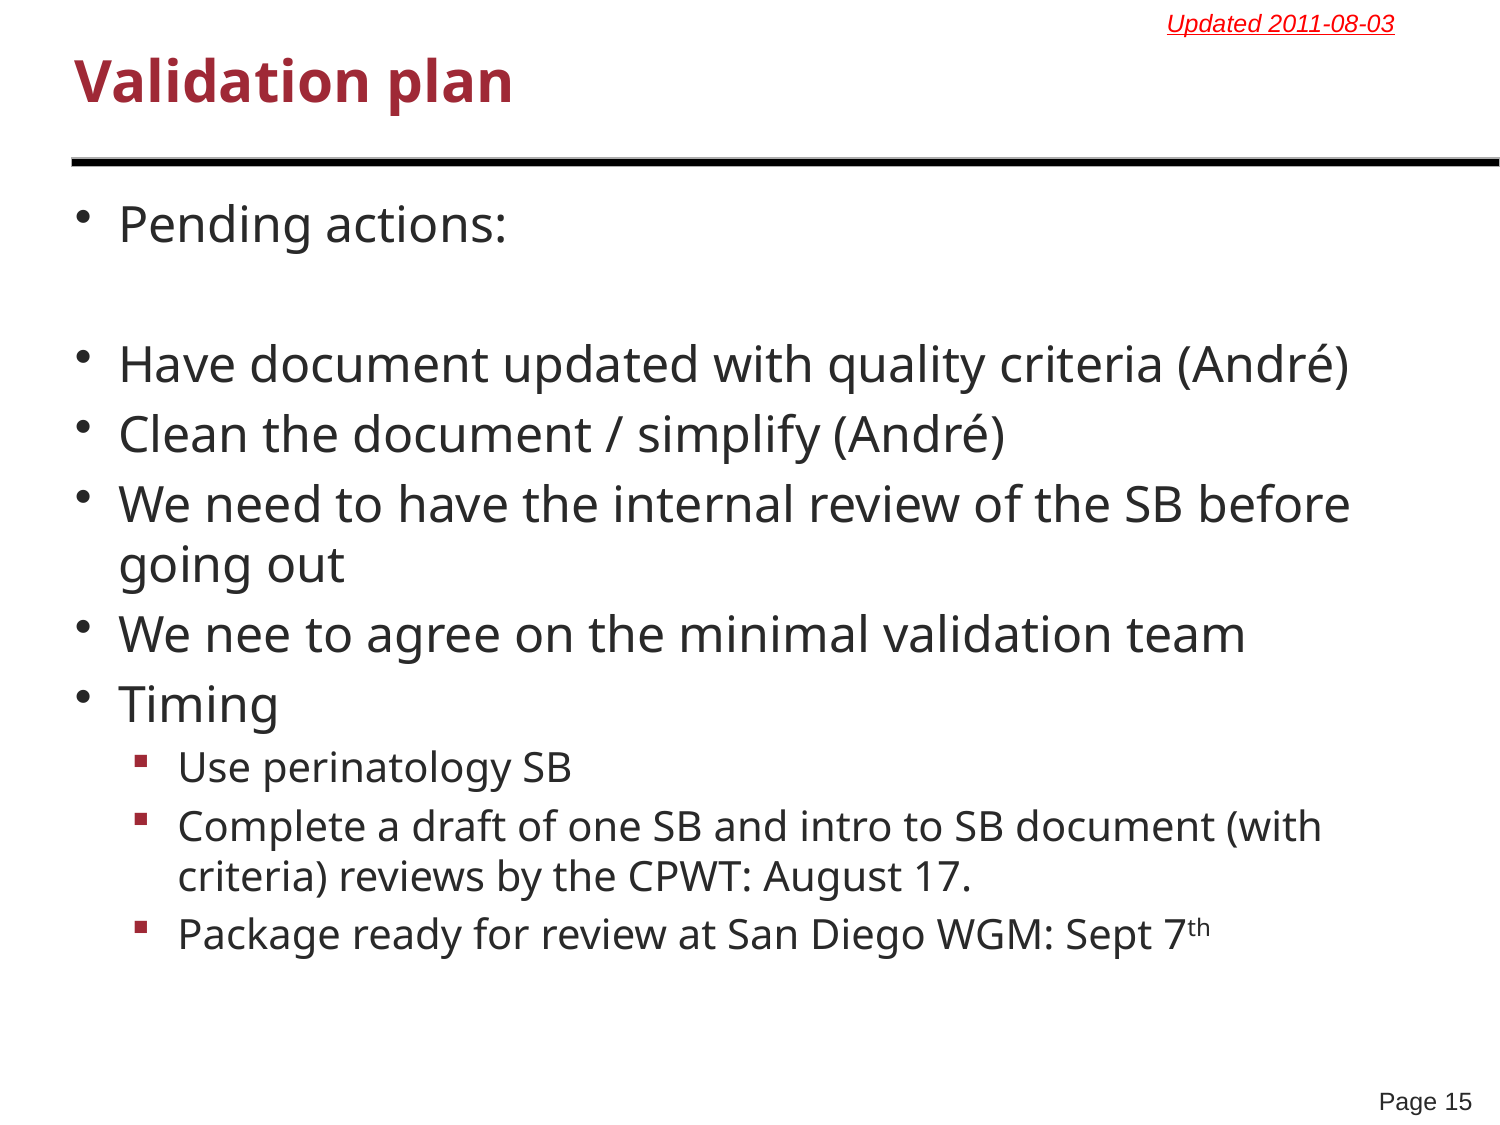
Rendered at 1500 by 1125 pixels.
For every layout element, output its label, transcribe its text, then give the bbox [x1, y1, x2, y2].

text_box Updated 2011-08-03 [1151, 0, 1411, 45]
list Pending actions: Have document updated with quality criteria (André) Clean the document / simplify (André) We need to have the internal review of the SB before going out We nee to agree on the minimal validation team Timing Use perinatology SB Complete a draft of one SB and intro to SB document (with criteria) reviews by the CPWT: August 17. Package ready for review at San Diego WGM: Sept 7th [74, 192, 1448, 1059]
title Validation plan [74, 19, 1447, 139]
